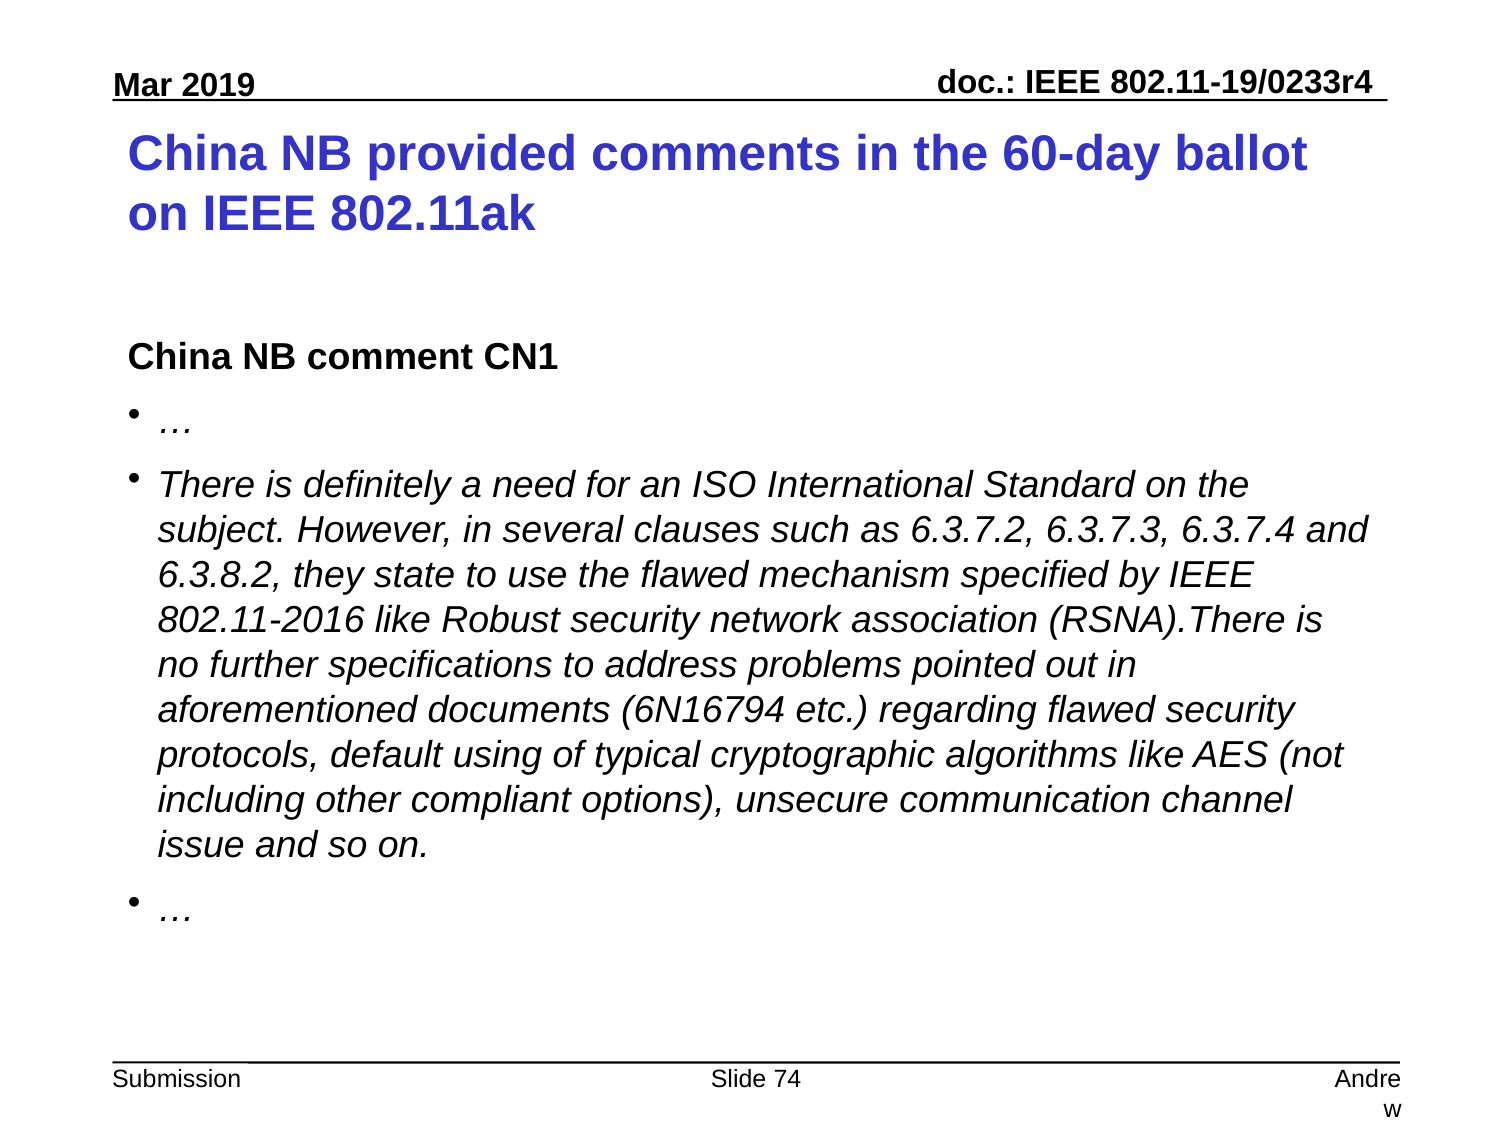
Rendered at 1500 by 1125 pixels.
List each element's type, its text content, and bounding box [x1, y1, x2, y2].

list China NB comment CN1 … There is definitely a need for an ISO International Standard on the subject. However, in several clauses such as 6.3.7.2, 6.3.7.3, 6.3.7.4 and 6.3.8.2, they state to use the flawed mechanism specified by IEEE 802.11-2016 like Robust security network association (RSNA).There is no further specifications to address problems pointed out in aforementioned documents (6N16794 etc.) regarding flawed security protocols, default using of typical cryptographic algorithms like AES (not including other compliant options), unsecure communication channel issue and so on. … [112, 324, 1388, 1000]
footer Andrew Myles, Cisco [1320, 1061, 1402, 1093]
title China NB provided comments in the 60-day ballot on IEEE 802.11ak [112, 112, 1388, 288]
slide_number Slide 74 [709, 1061, 803, 1093]
